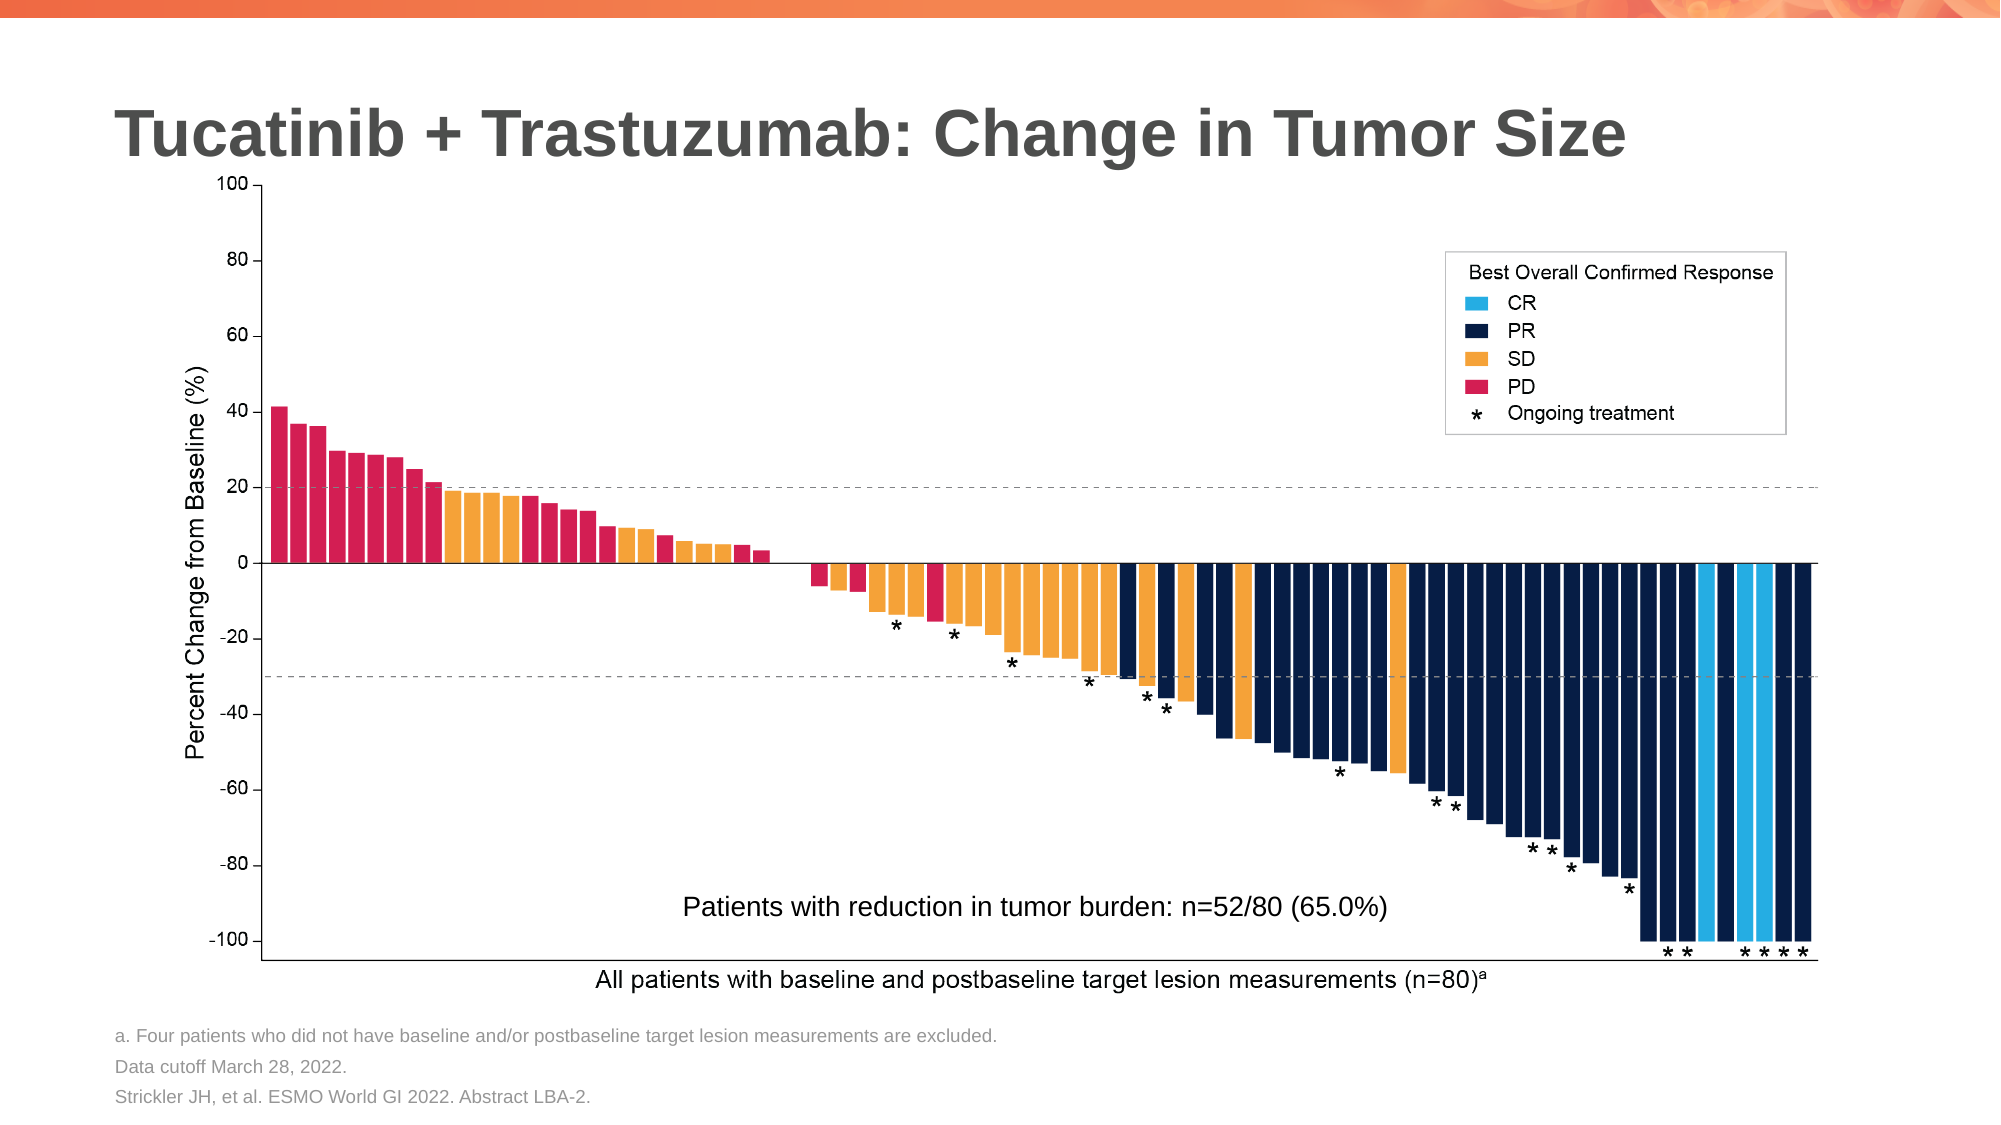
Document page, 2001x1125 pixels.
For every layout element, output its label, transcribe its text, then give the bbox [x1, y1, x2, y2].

title Tucatinib + Trastuzumab: Change in Tumor Size [99, 32, 1863, 228]
picture [181, 172, 1819, 996]
footer a. Four patients who did not have baseline and/or postbaseline target lesion measurements are excluded. Data cutoff March 28, 2022. Strickler JH, et al. ESMO World GI 2022. Abstract LBA-2. [99, 1042, 1863, 1116]
picture [0, 0, 2000, 18]
